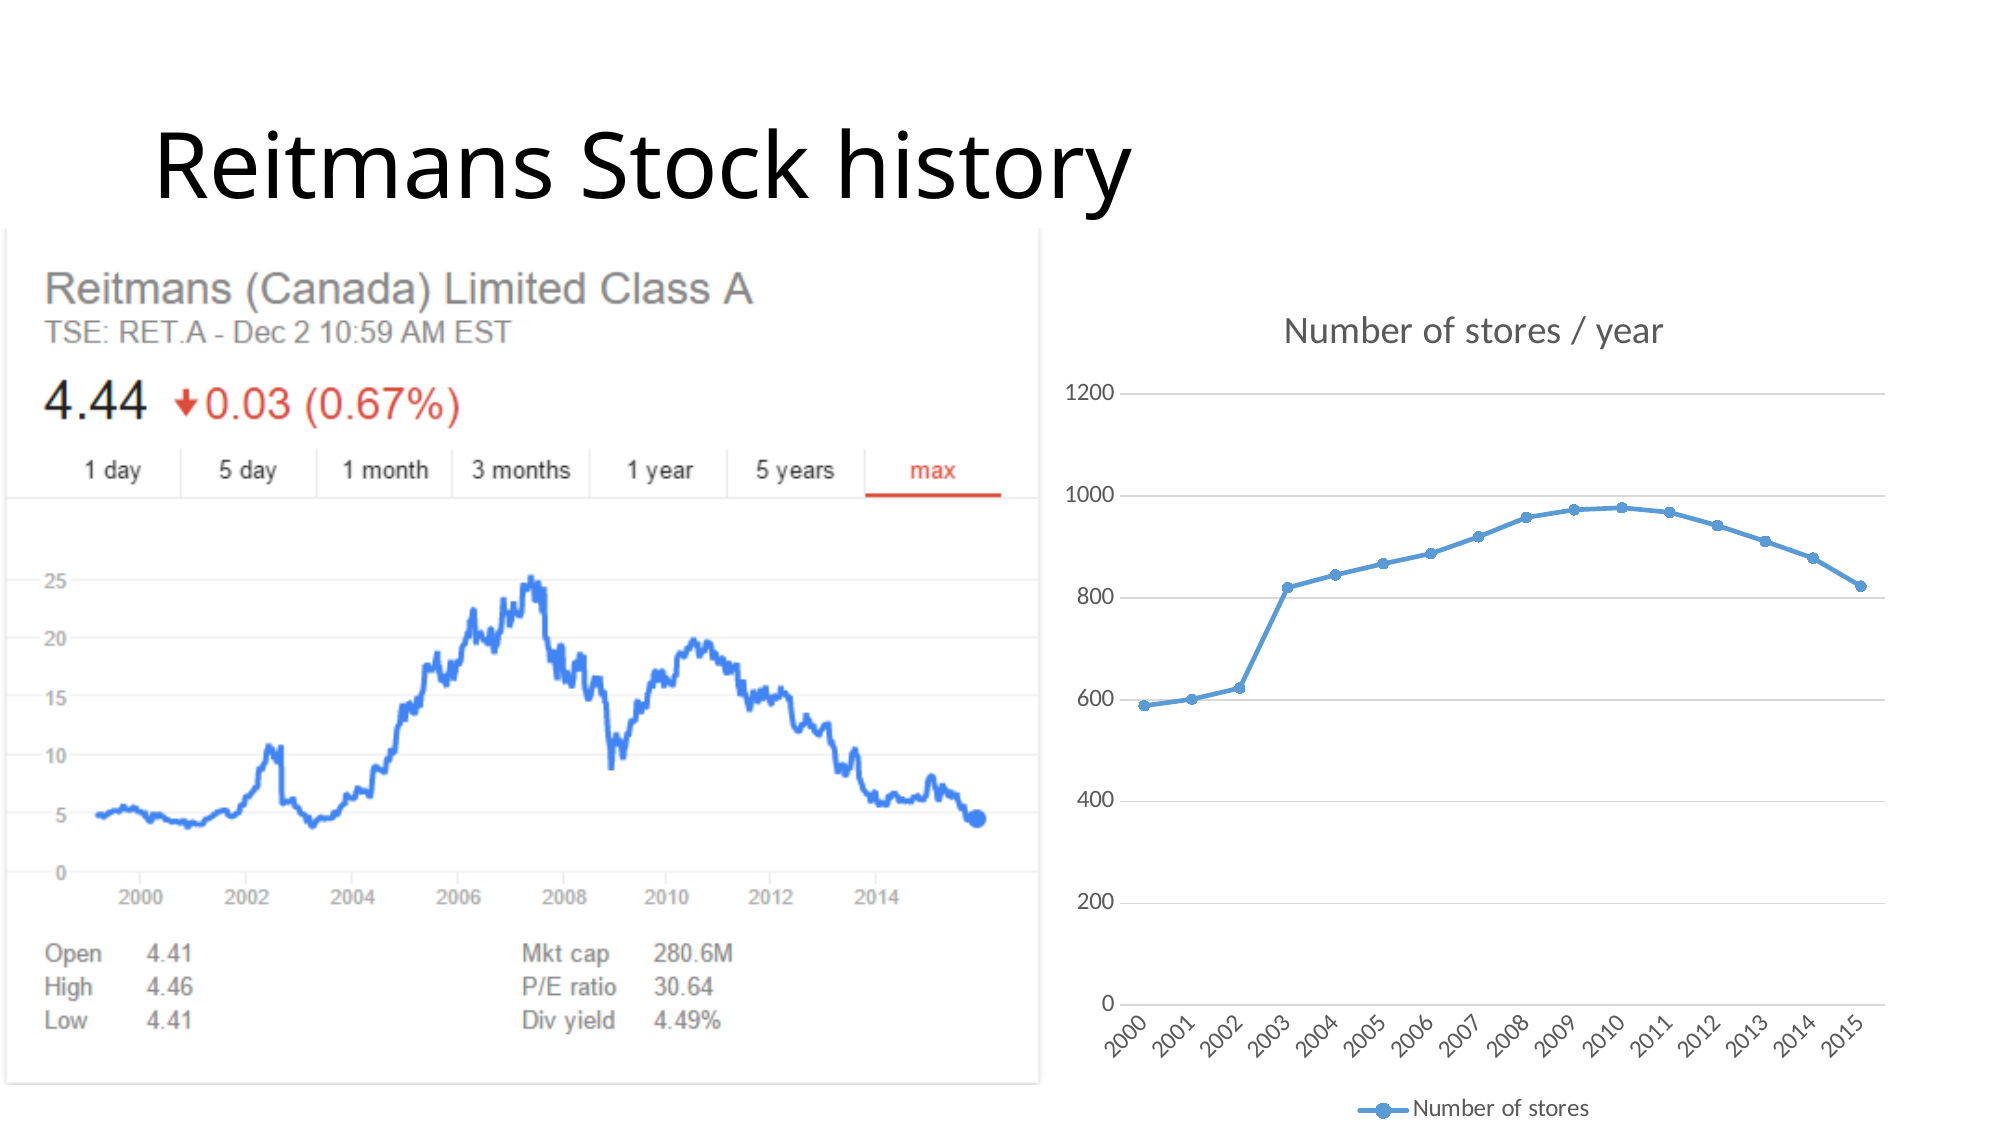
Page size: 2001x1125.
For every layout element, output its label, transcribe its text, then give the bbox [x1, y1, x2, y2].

picture [0, 228, 1048, 1085]
chart [1047, 277, 1902, 1125]
title Reitmans Stock history [137, 59, 1863, 277]
